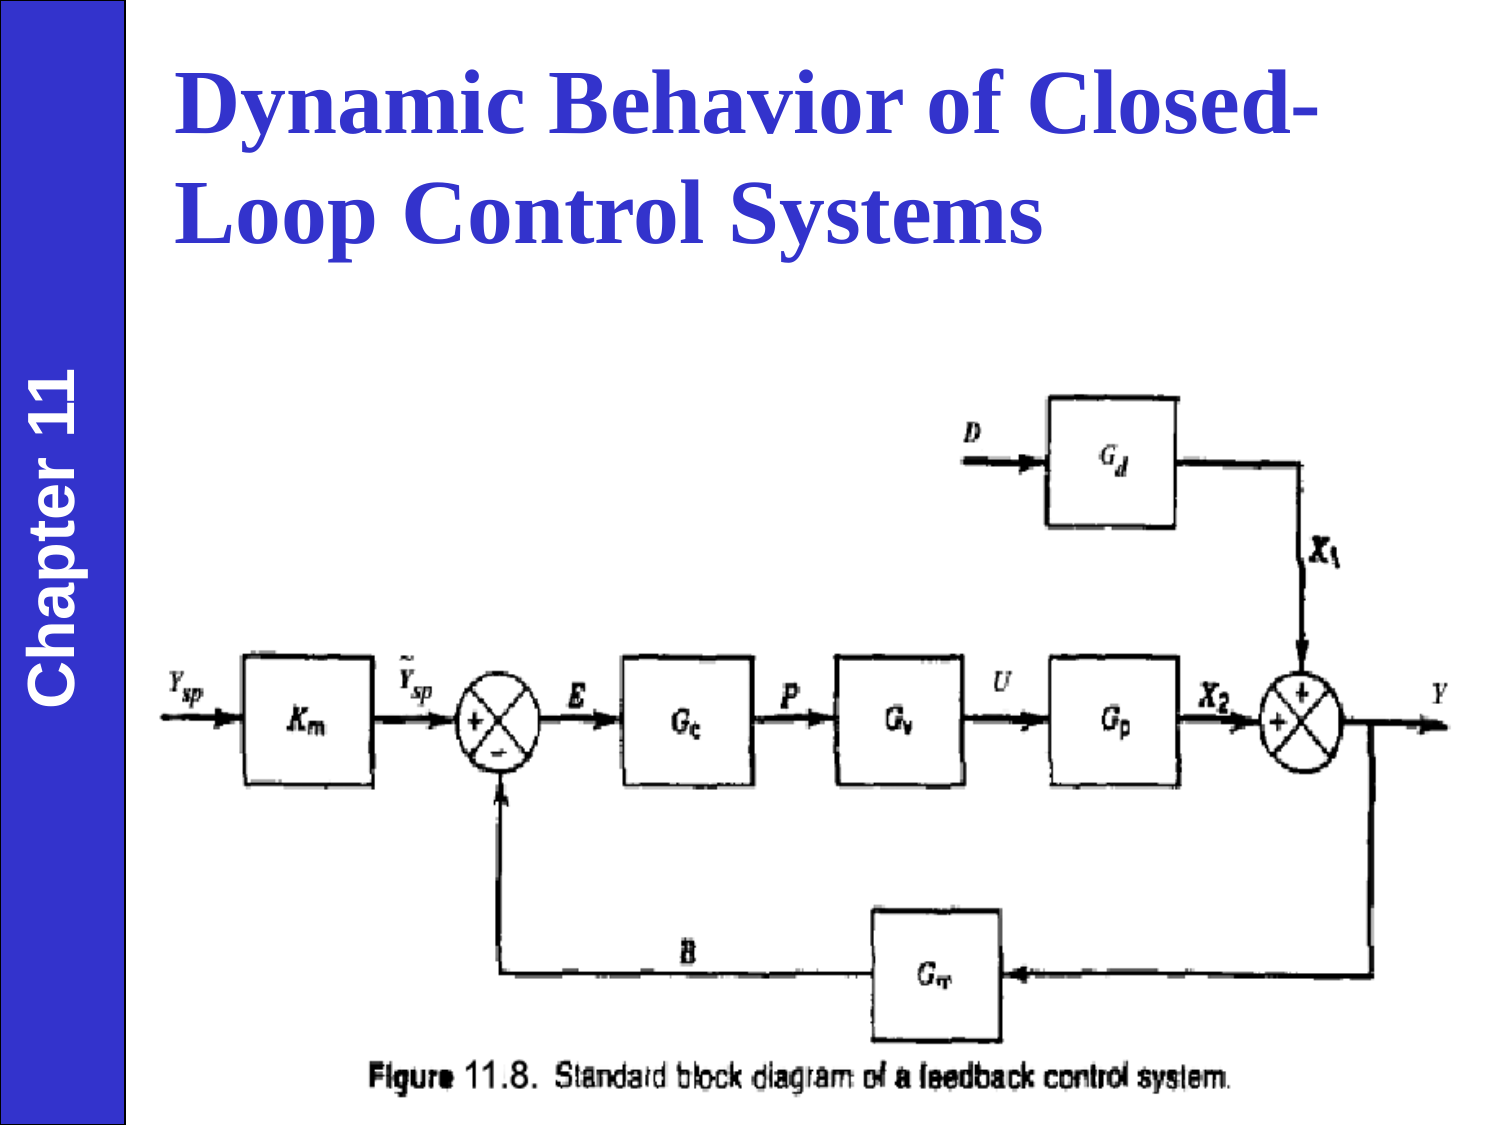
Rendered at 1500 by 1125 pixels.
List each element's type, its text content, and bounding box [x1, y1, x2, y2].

text_box Chapter 11 [0, 299, 96, 724]
text_box [0, 0, 125, 1125]
text_box Dynamic Behavior of Closed-Loop Control Systems [159, 34, 1413, 269]
picture [137, 374, 1500, 1125]
